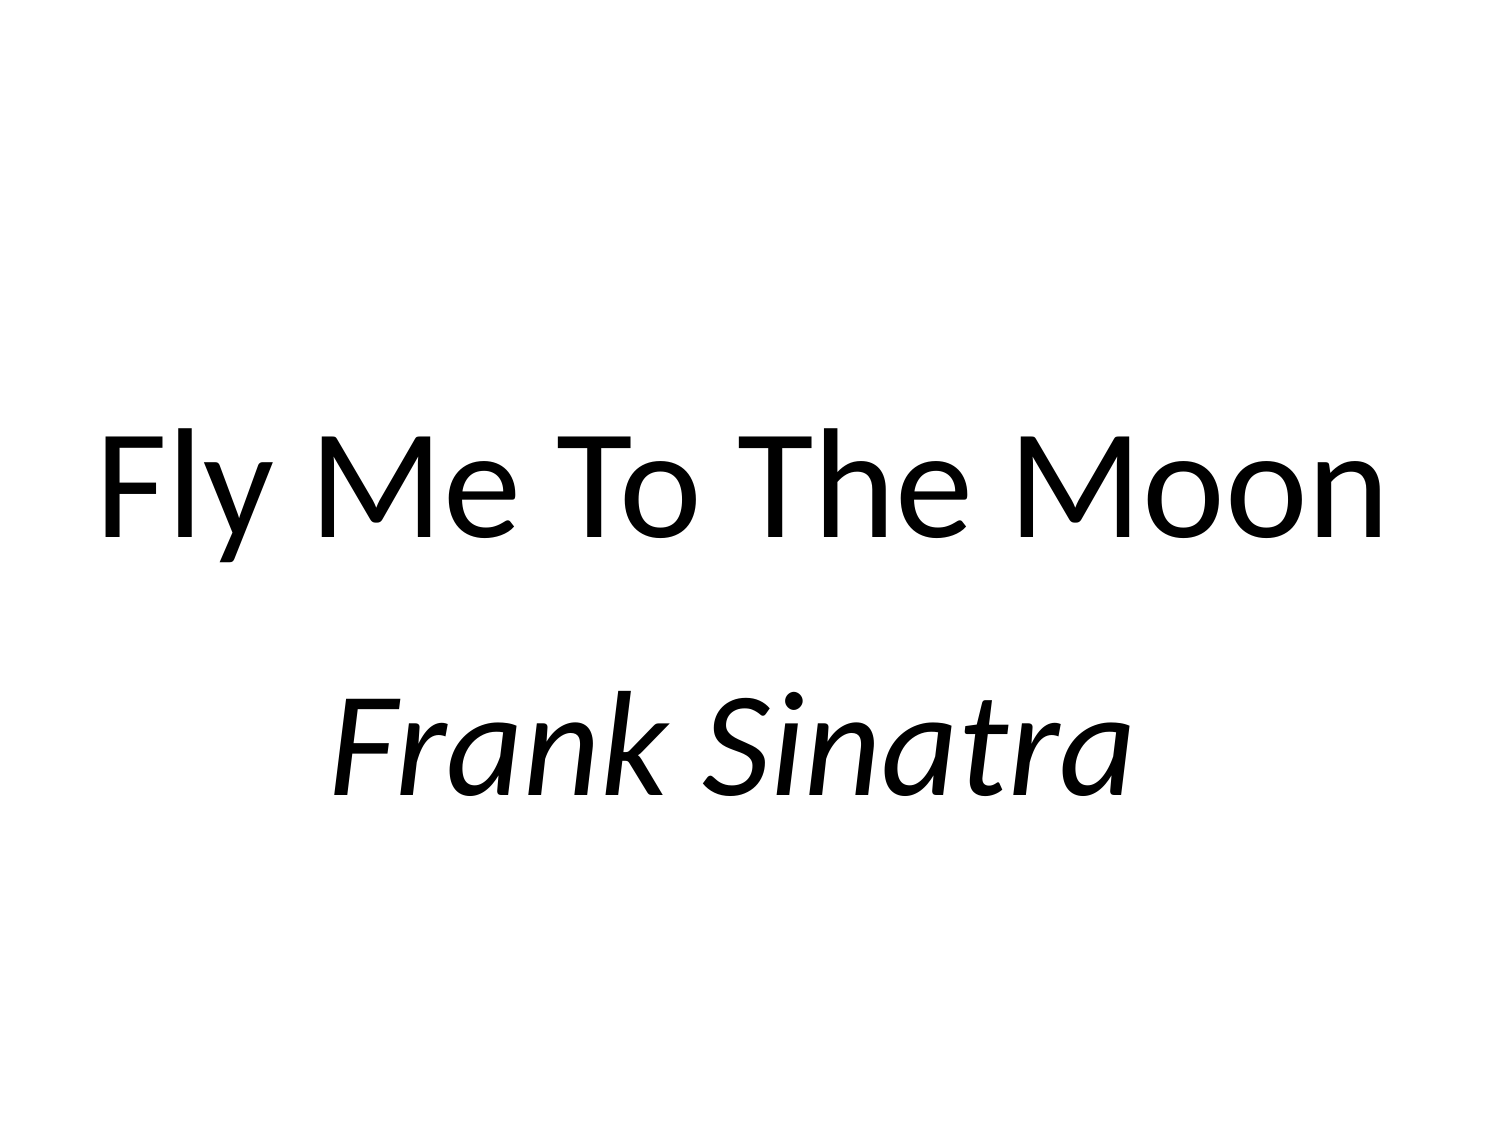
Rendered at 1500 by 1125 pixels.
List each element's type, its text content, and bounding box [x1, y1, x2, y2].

title Fly Me To The Moon [50, 350, 1438, 601]
subtitle Frank Sinatra [225, 637, 1275, 925]
